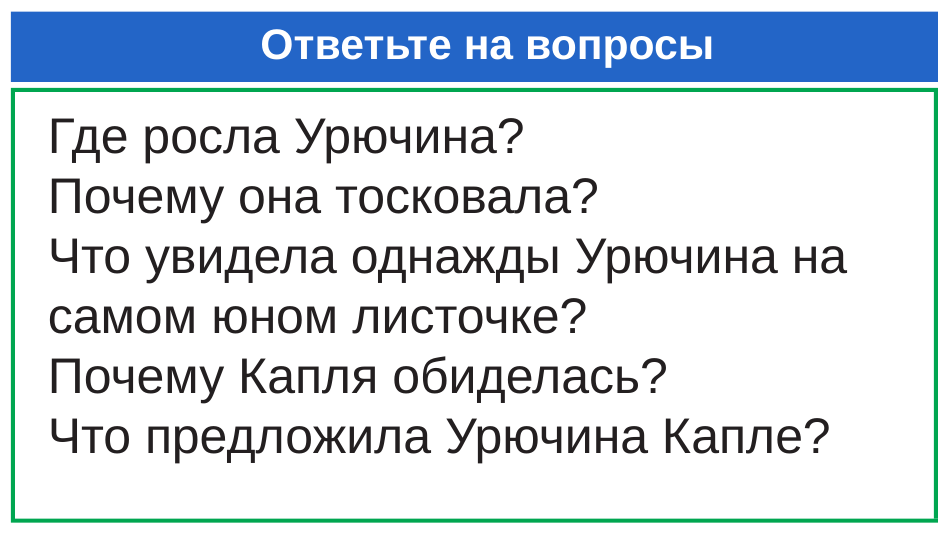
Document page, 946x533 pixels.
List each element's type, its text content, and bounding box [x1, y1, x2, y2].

list Где росла Урючина? Почему она тосковала? Что увидела однажды Урючина на самом юном листочке? Почему Капля обиделась? Что предложила Урючина Капле? [47, 103, 861, 468]
title Ответьте на вопросы [260, 16, 897, 69]
